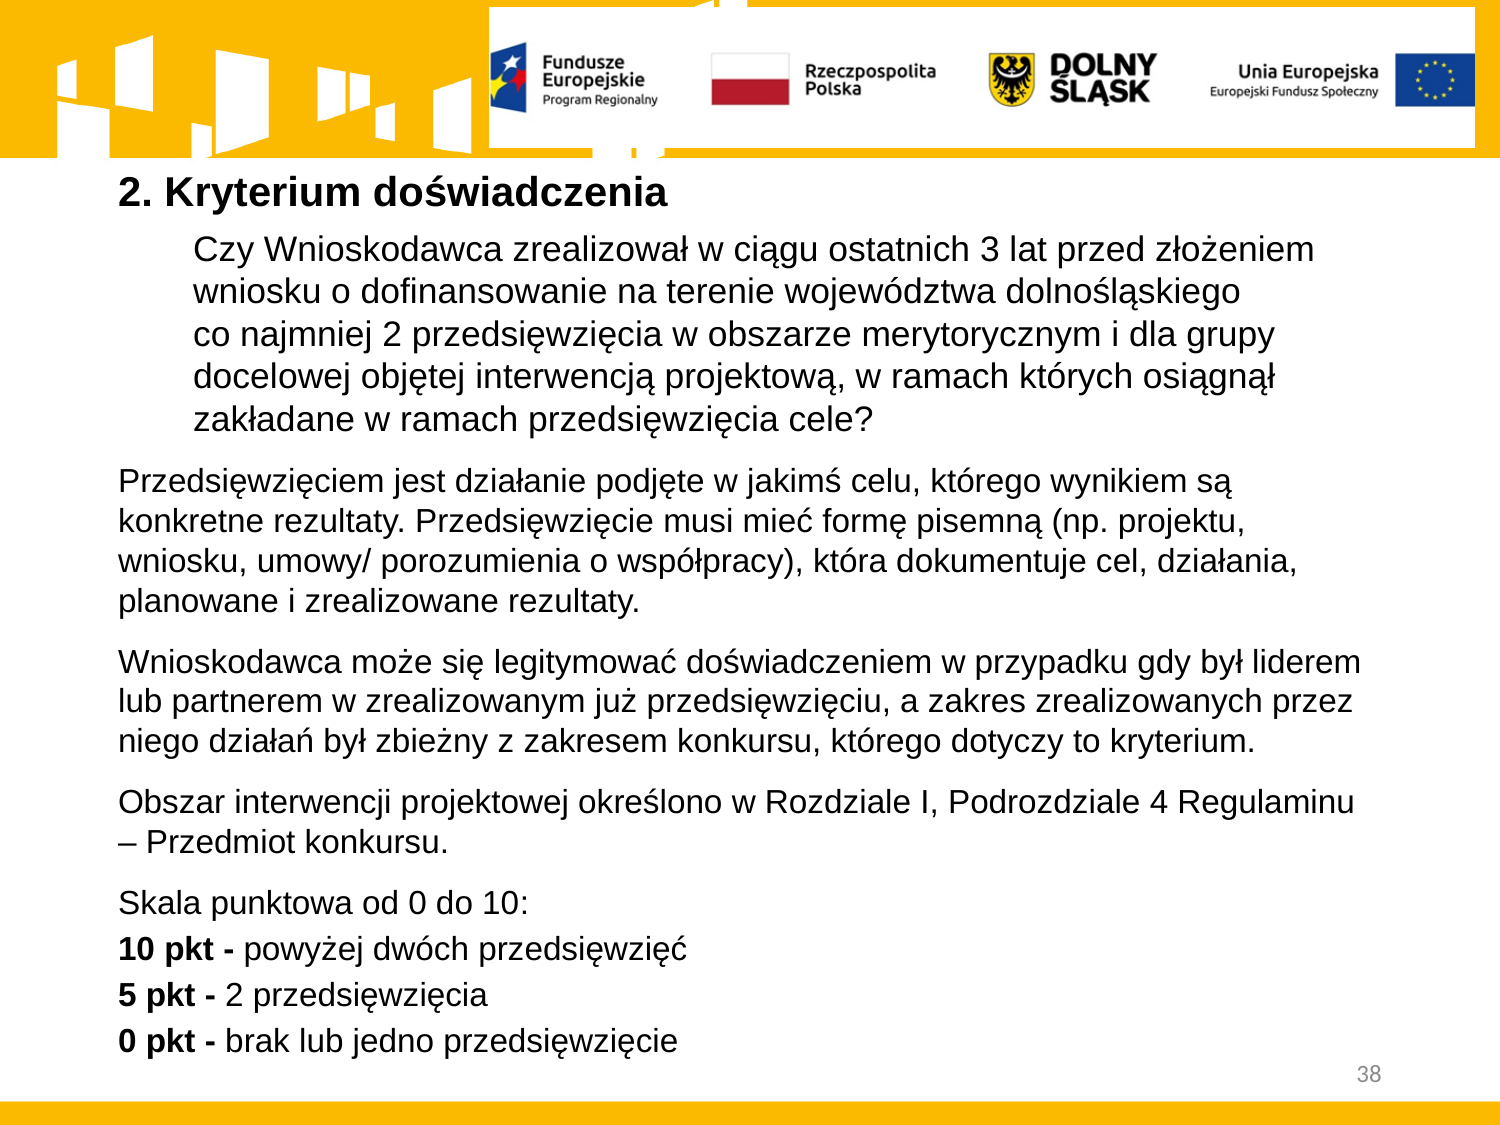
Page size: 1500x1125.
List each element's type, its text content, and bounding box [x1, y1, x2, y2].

slide_number 38 [1059, 1042, 1397, 1103]
list 2. Kryterium doświadczenia Czy Wnioskodawca zrealizował w ciągu ostatnich 3 lat przed złożeniem wniosku o dofinansowanie na terenie województwa dolnośląskiego co najmniej 2 przedsięwzięcia w obszarze merytorycznym i dla grupy docelowej objętej interwencją projektową, w ramach których osiągnął zakładane w ramach przedsięwzięcia cele? Przedsięwzięciem jest działanie podjęte w jakimś celu, którego wynikiem są konkretne rezultaty. Przedsięwzięcie musi mieć formę pisemną (np. projektu, wniosku, umowy/ porozumienia o współpracy), która dokumentuje cel, działania, planowane i zrealizowane rezultaty. Wnioskodawca może się legitymować doświadczeniem w przypadku gdy był liderem lub partnerem w zrealizowanym już przedsięwzięciu, a zakres zrealizowanych przez niego działań był zbieżny z zakresem konkursu, którego dotyczy to kryterium. Obszar interwencji projektowej określono w Rozdziale I, Podrozdziale 4 Regulaminu – Przedmiot konkursu. Skala punktowa od 0 do 10: 10 pkt - powyżej dwóch przedsięwzięć 5 pkt - 2 przedsięwzięcia 0 pkt - brak lub jedno przedsięwzięcie [102, 162, 1398, 1062]
picture [0, 0, 1500, 1125]
